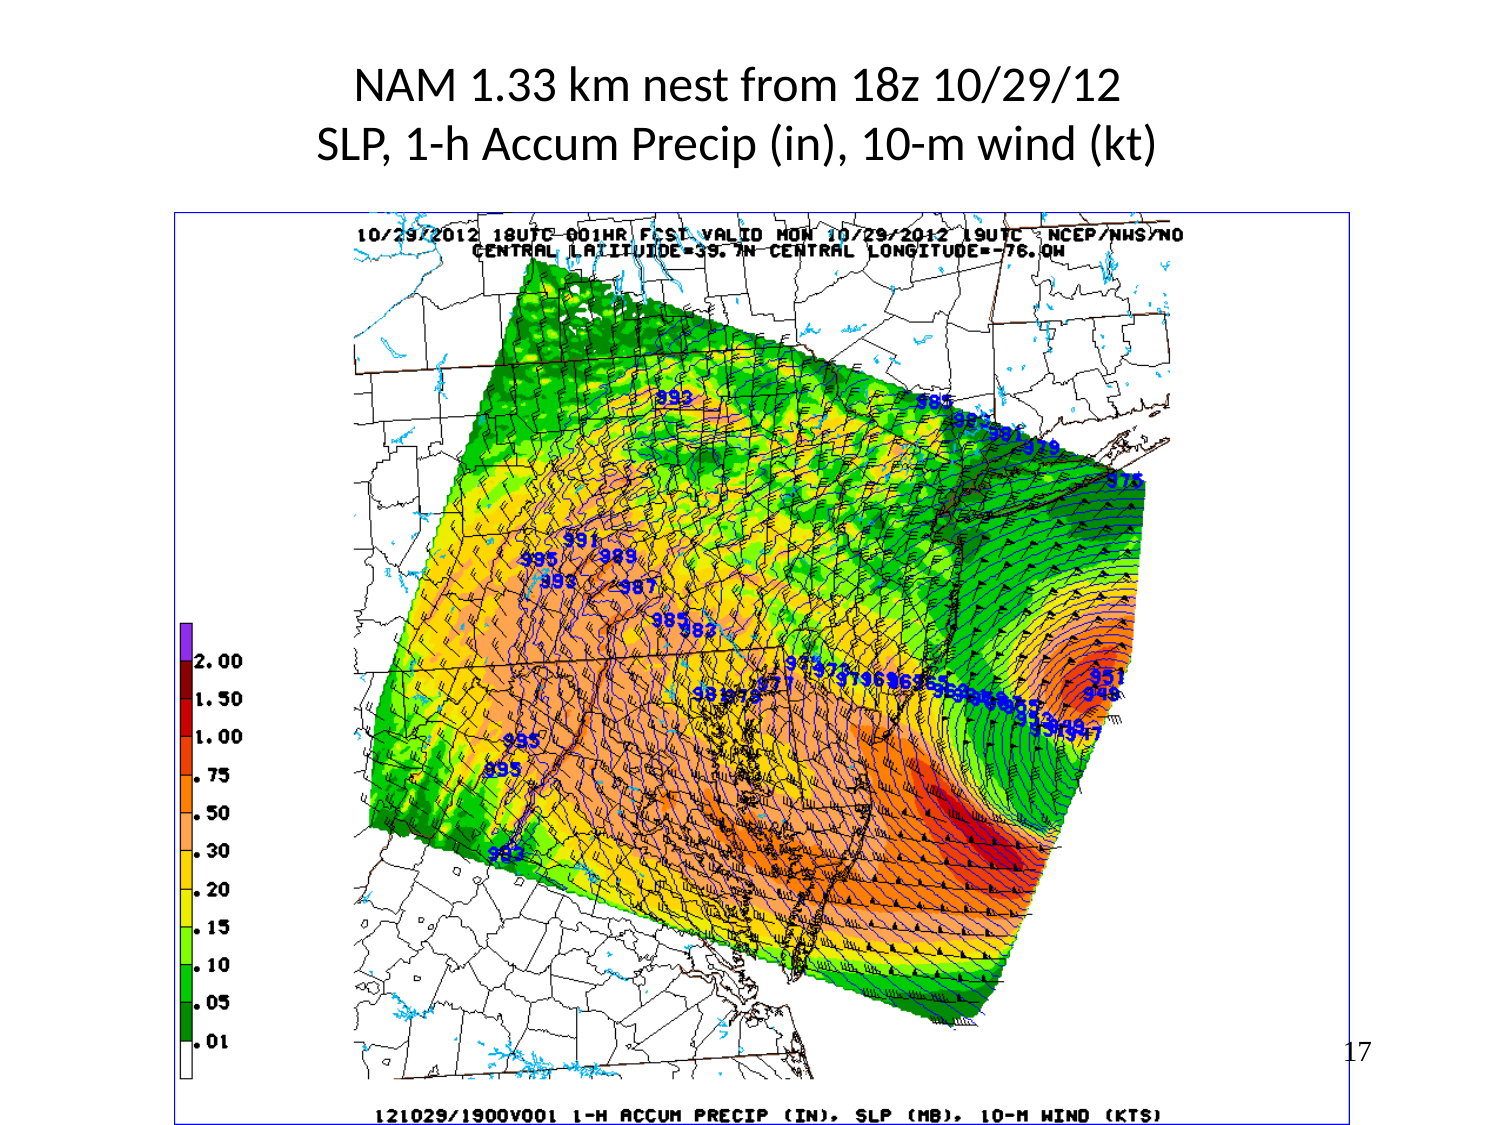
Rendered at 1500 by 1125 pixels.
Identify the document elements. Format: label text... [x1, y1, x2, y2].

picture [174, 212, 1351, 1125]
slide_number 17 [1354, 1024, 1388, 1101]
title NAM 1.33 km nest from 18z 10/29/12 SLP, 1-h Accum Precip (in), 10-m wind (kt) [0, 0, 1476, 226]
